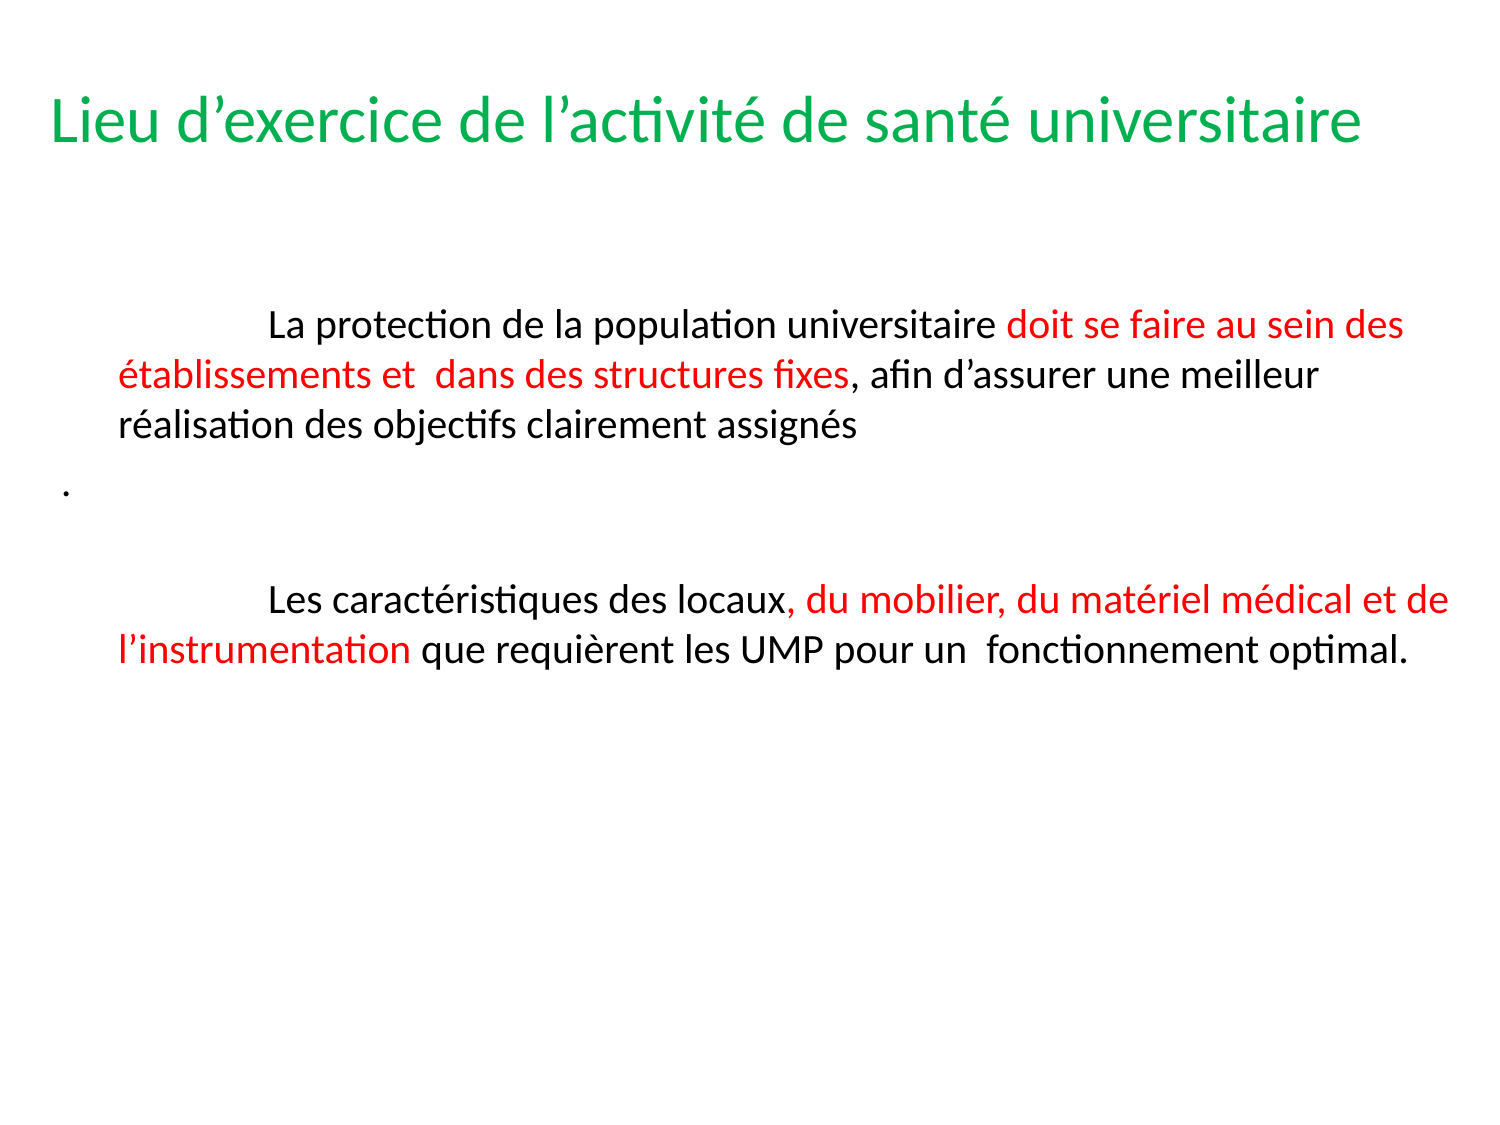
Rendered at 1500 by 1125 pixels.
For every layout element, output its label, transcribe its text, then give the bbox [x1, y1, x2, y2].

title Lieu d’exercice de l’activité de santé universitaire [35, 45, 1425, 188]
list La protection de la population universitaire doit se faire au sein des établissements et dans des structures fixes, afin d’assurer une meilleur réalisation des objectifs clairement assignés . Les caractéristiques des locaux, du mobilier, du matériel médical et de l’instrumentation que requièrent les UMP pour un fonctionnement optimal. [46, 210, 1465, 1067]
